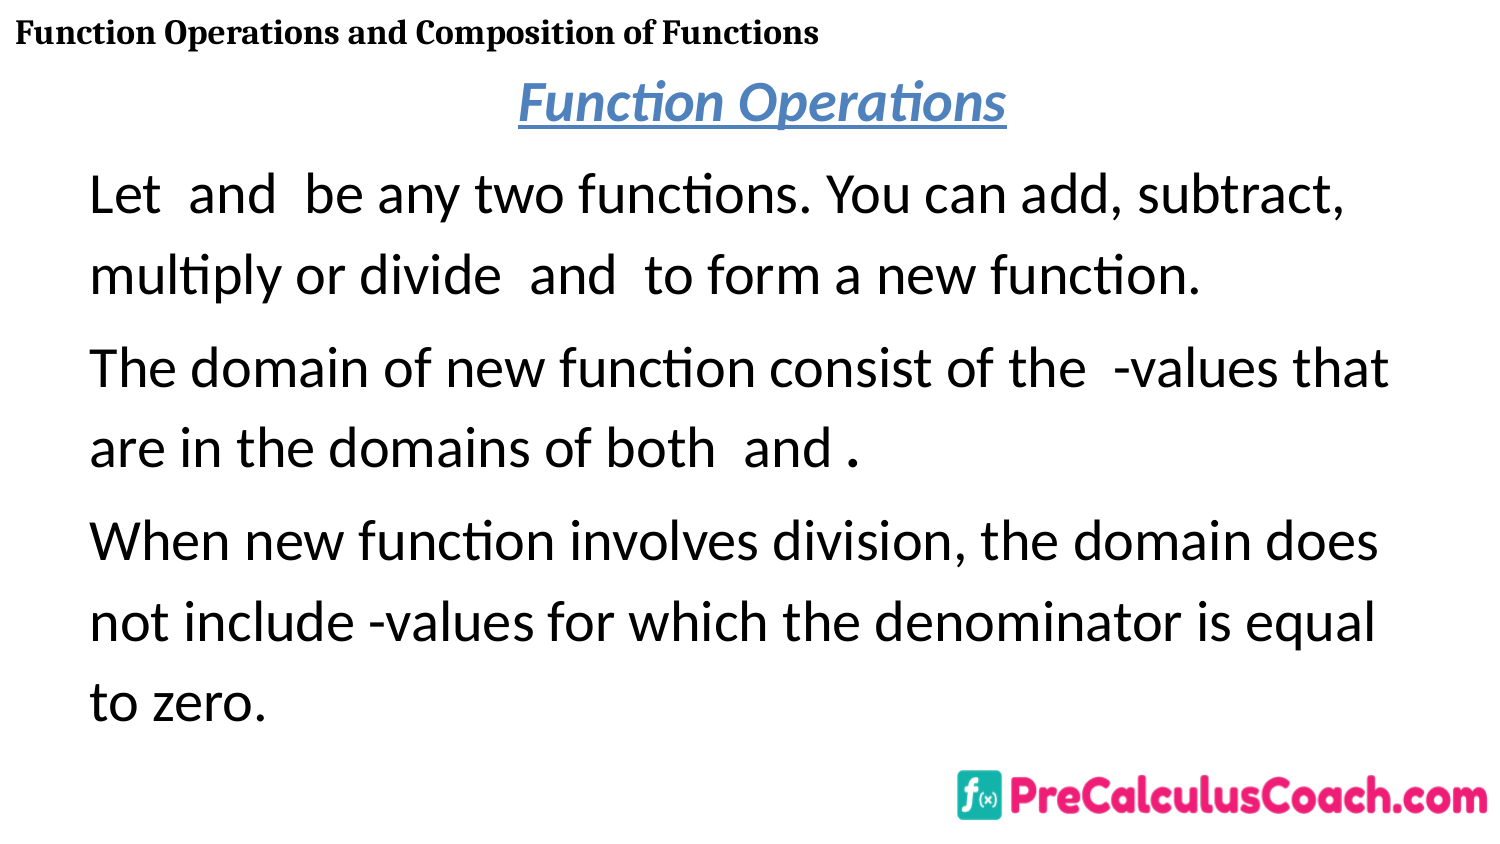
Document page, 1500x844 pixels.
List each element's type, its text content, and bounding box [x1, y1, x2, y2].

picture [944, 764, 1493, 825]
text_box [374, 255, 1125, 316]
title Function Operations and Composition of Functions [0, 0, 1350, 60]
